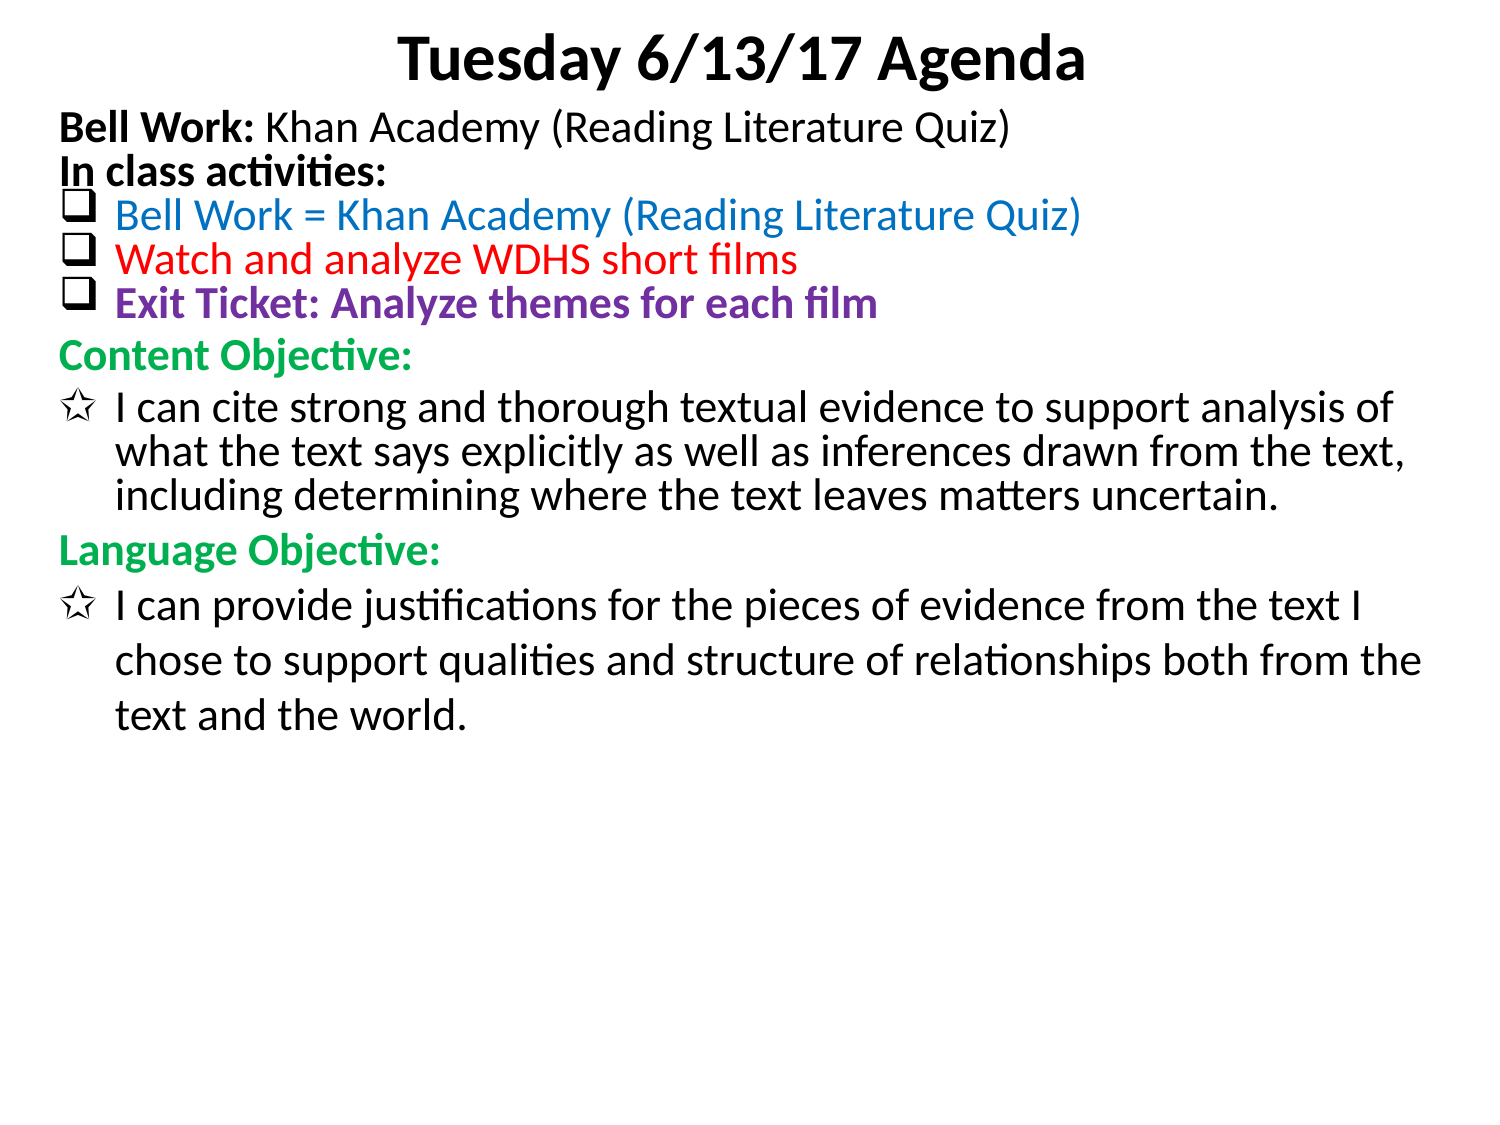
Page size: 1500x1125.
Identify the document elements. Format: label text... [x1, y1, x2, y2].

list Bell Work: Khan Academy (Reading Literature Quiz) In class activities: Bell Work = Khan Academy (Reading Literature Quiz) Watch and analyze WDHS short films Exit Ticket: Analyze themes for each film Content Objective: I can cite strong and thorough textual evidence to support analysis of what the text says explicitly as well as inferences drawn from the text, including determining where the text leaves matters uncertain. Language Objective: I can provide justifications for the pieces of evidence from the text I chose to support qualities and structure of relationships both from the text and the world. [43, 99, 1457, 1050]
title Tuesday 6/13/17 Agenda [112, 8, 1388, 99]
